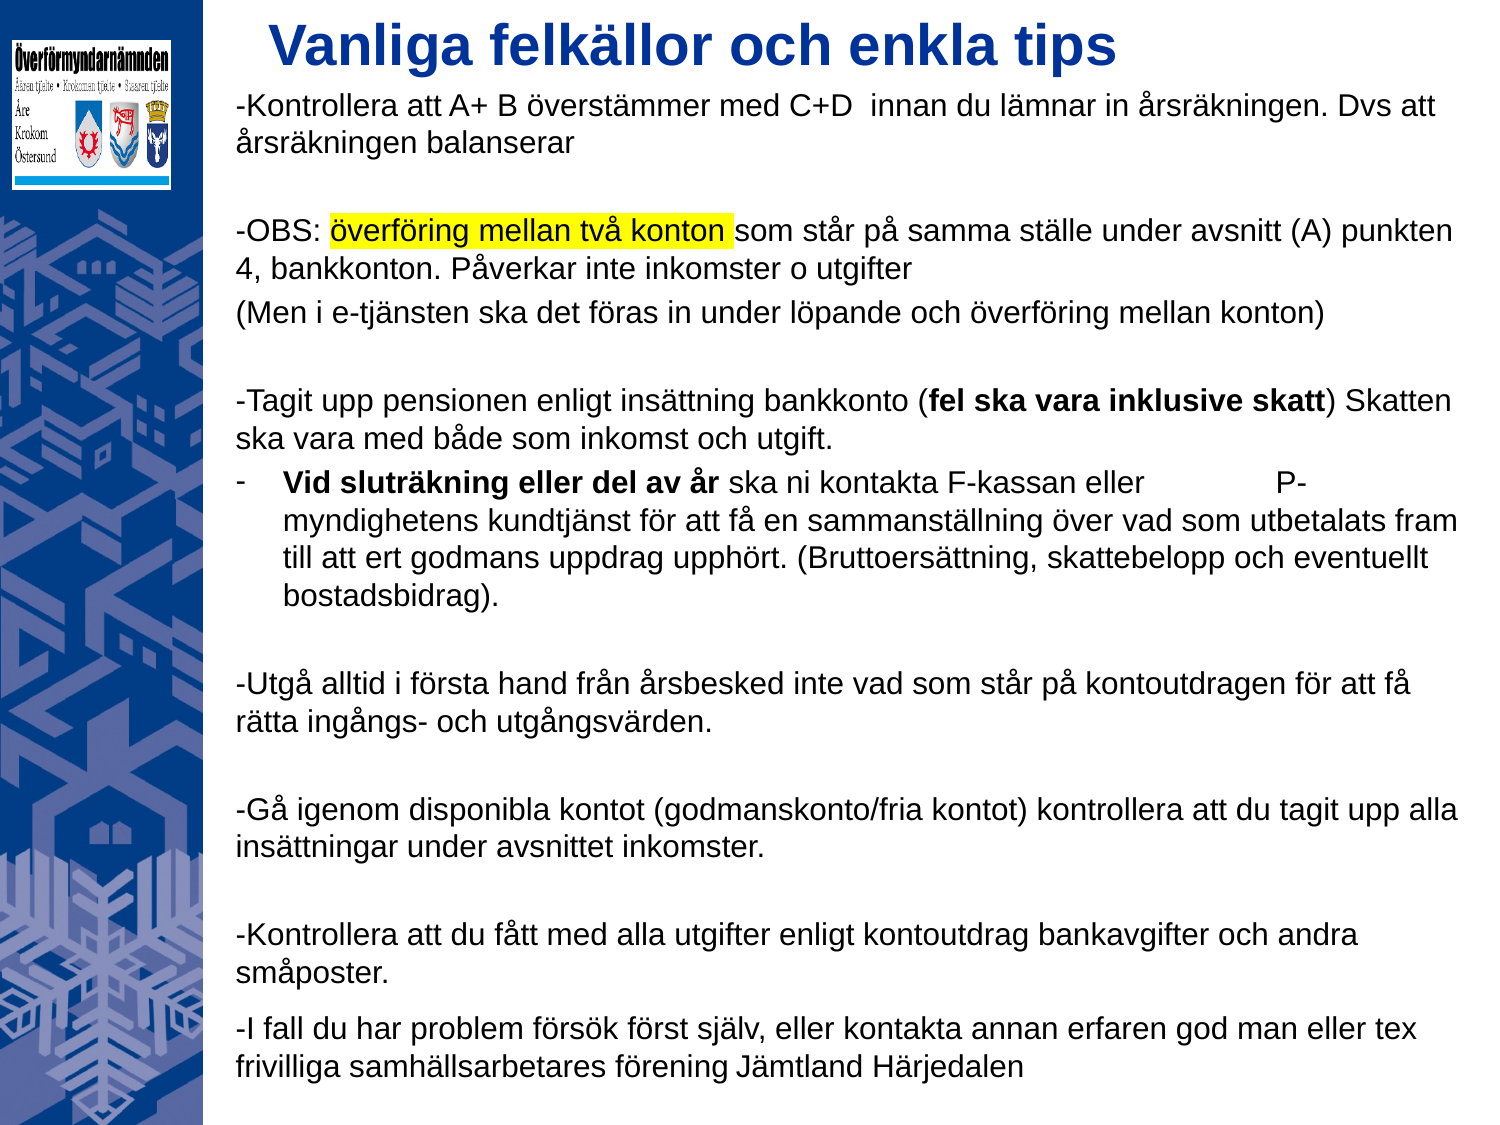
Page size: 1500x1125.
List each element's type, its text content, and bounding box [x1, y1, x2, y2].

picture [0, 0, 203, 1125]
list -Kontrollera att A+ B överstämmer med C+D innan du lämnar in årsräkningen. Dvs att årsräkningen balanserar -OBS: överföring mellan två konton som står på samma ställe under avsnitt (A) punkten 4, bankkonton. Påverkar inte inkomster o utgifter (Men i e-tjänsten ska det föras in under löpande och överföring mellan konton) -Tagit upp pensionen enligt insättning bankkonto (fel ska vara inklusive skatt) Skatten ska vara med både som inkomst och utgift. Vid sluträkning eller del av år ska ni kontakta F-kassan eller P-myndighetens kundtjänst för att få en sammanställning över vad som utbetalats fram till att ert godmans uppdrag upphört. (Bruttoersättning, skattebelopp och eventuellt bostadsbidrag). -Utgå alltid i första hand från årsbesked inte vad som står på kontoutdragen för att få rätta ingångs- och utgångsvärden. -Gå igenom disponibla kontot (godmanskonto/fria kontot) kontrollera att du tagit upp alla insättningar under avsnittet inkomster. -Kontrollera att du fått med alla utgifter enligt kontoutdrag bankavgifter och andra småposter. -I fall du har problem försök först själv, eller kontakta annan erfaren god man eller tex frivilliga samhällsarbetares förening Jämtland Härjedalen [220, 77, 1485, 1118]
title Vanliga felkällor och enkla tips [253, 0, 1329, 77]
